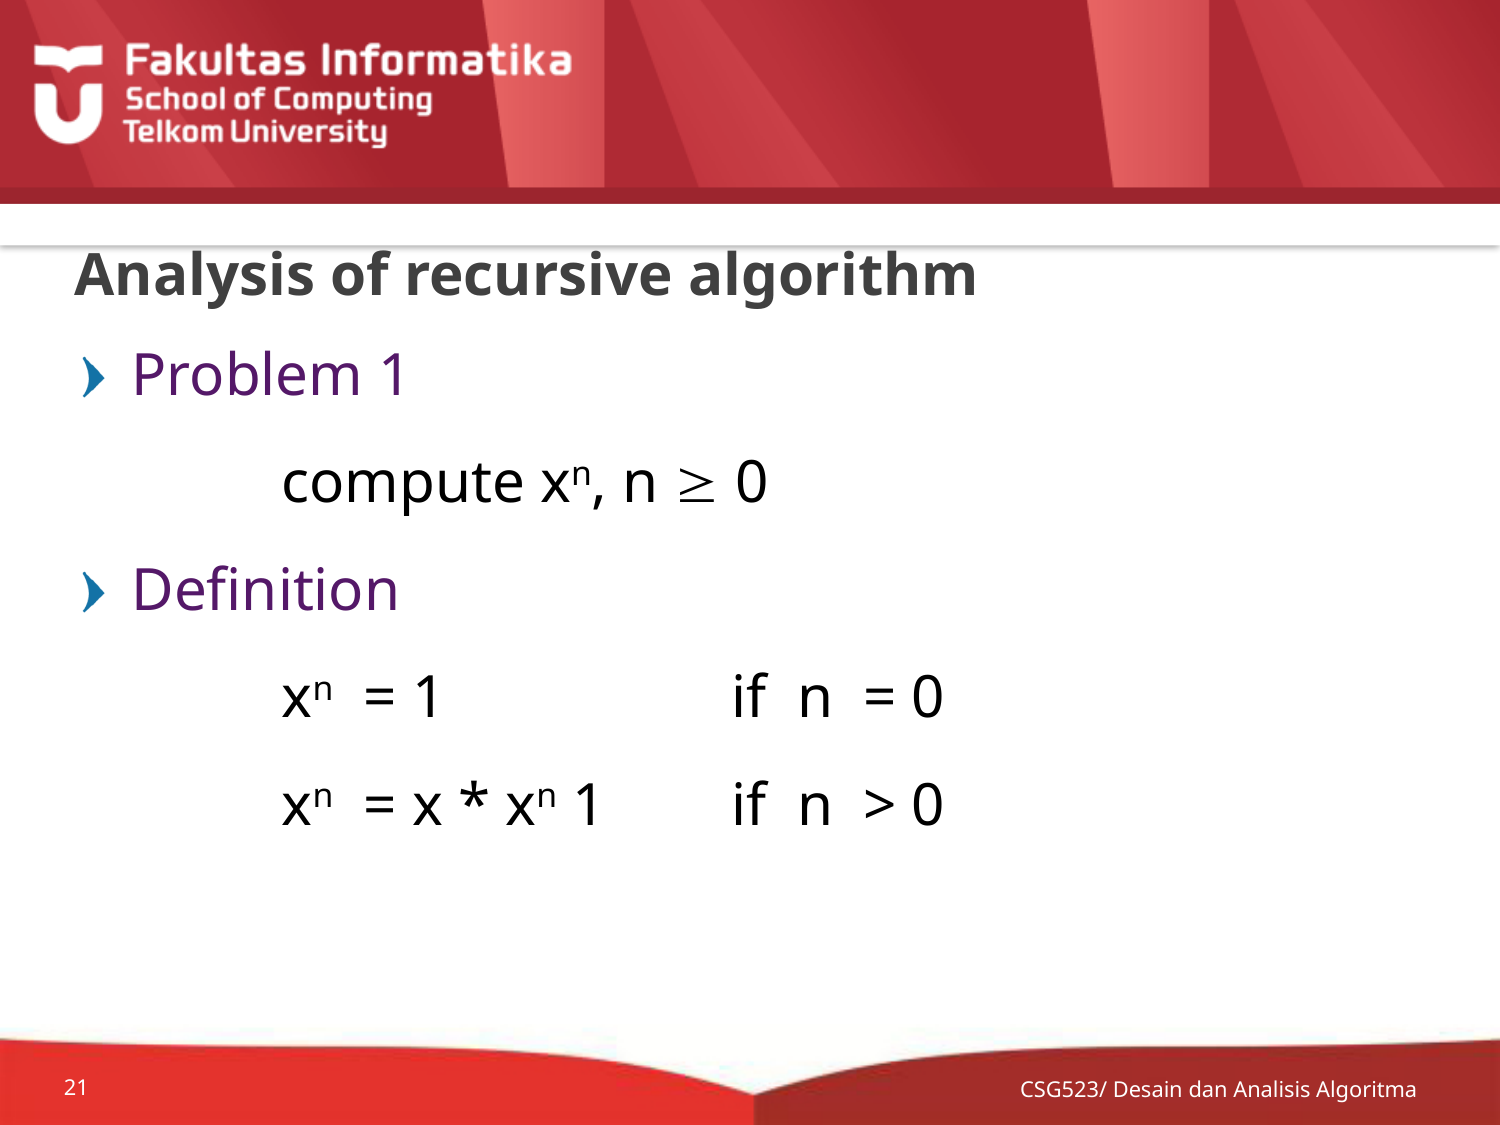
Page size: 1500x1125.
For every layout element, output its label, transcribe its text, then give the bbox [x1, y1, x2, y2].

list Problem 1 compute xn, n  0 Definition xn = 1 if n = 0 xn = x * xn ­1 if n > 0 [60, 329, 1426, 990]
slide_number 21 [63, 1058, 123, 1119]
title Analysis of recursive algorithm [59, 219, 1426, 325]
list CSG523/ Desain dan Analisis Algoritma [888, 1058, 1433, 1119]
picture [0, 0, 1500, 203]
picture [0, 1024, 1500, 1125]
picture [75, 559, 109, 615]
picture [75, 344, 109, 400]
